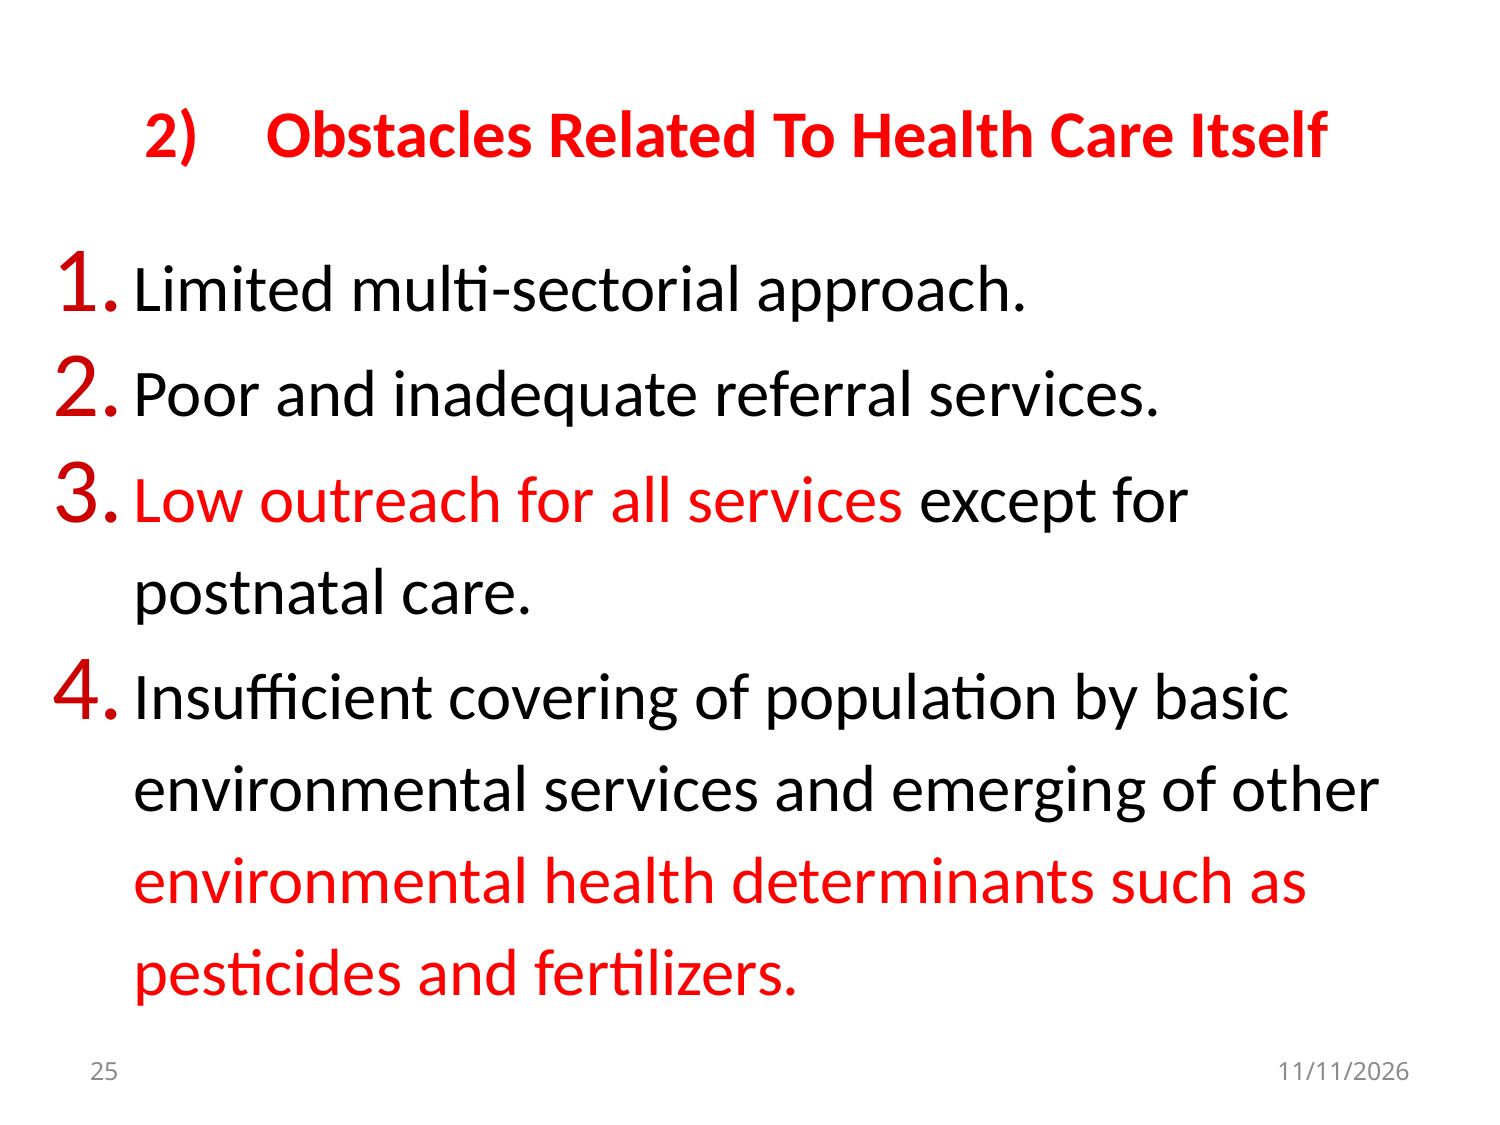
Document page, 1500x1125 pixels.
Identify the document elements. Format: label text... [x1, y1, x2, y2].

slide_number 25 [75, 1042, 425, 1103]
list Limited multi-sectorial approach. Poor and inadequate referral services. Low outreach for all services except for postnatal care. Insufficient covering of population by basic environmental services and emerging of other environmental health determinants such as pesticides and fertilizers. [37, 224, 1463, 1075]
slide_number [1074, 1042, 1425, 1103]
title Obstacles Related To Health Care Itself [62, 62, 1412, 200]
